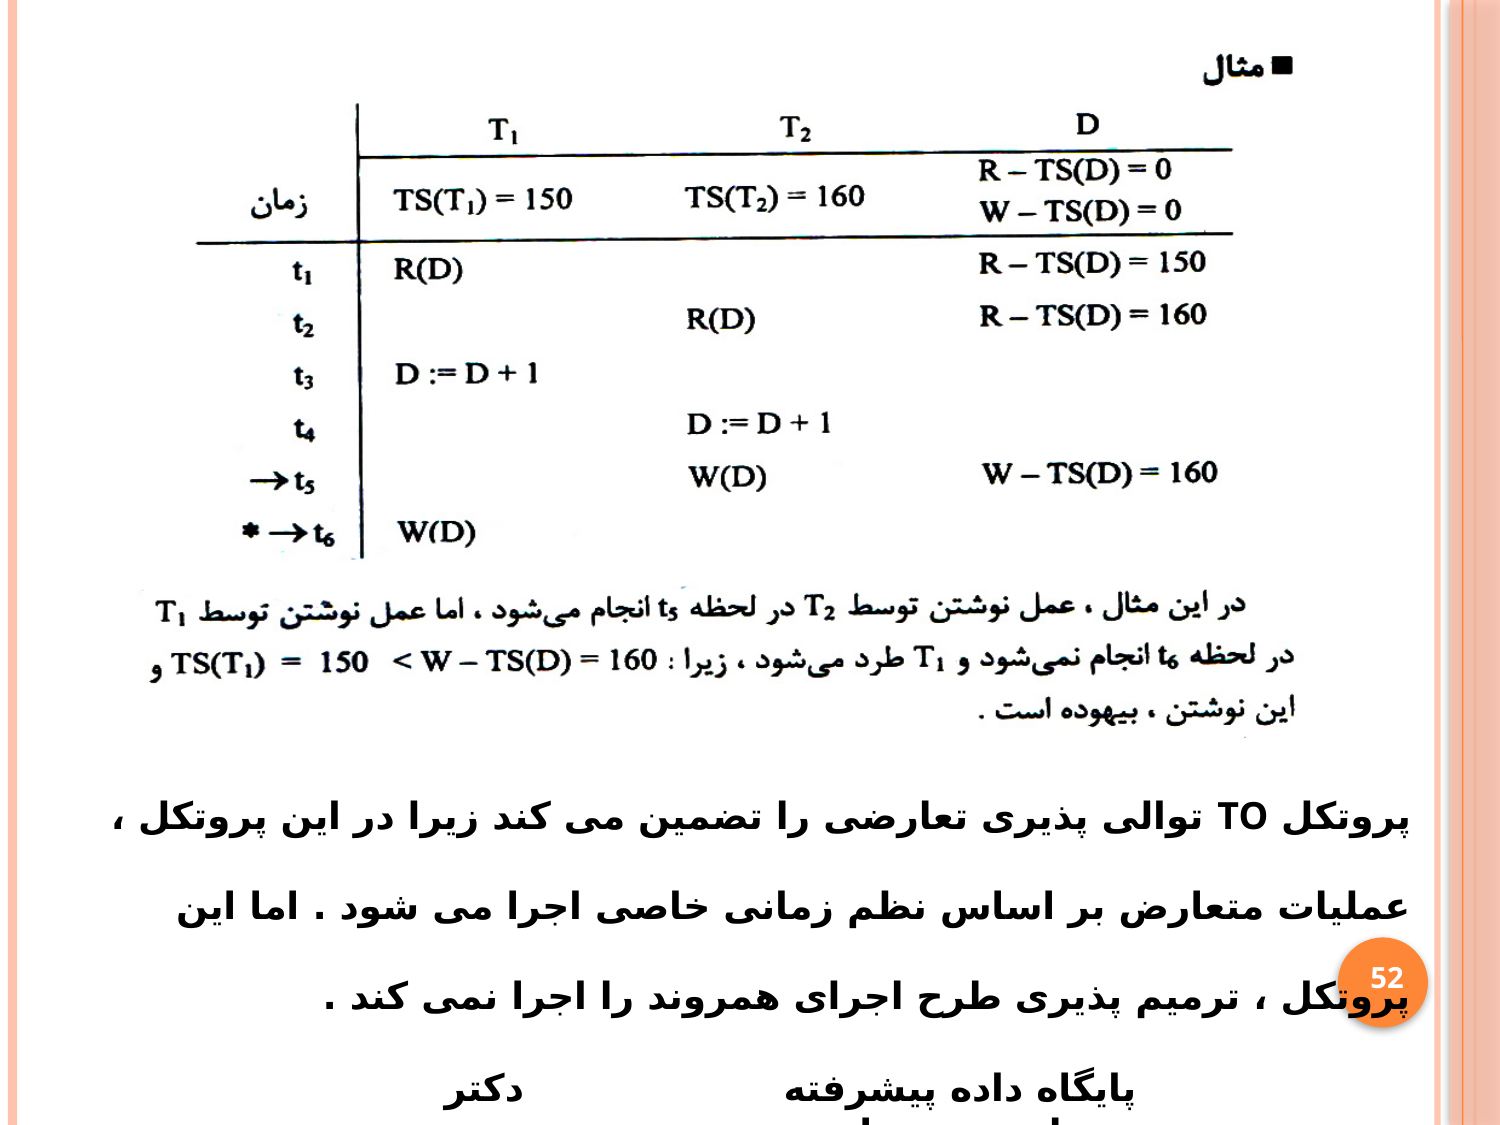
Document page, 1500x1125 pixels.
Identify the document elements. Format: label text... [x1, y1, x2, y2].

text_box مثال 19 ص 118 [134, 38, 1307, 739]
text_box پروتکل TO توالی پذیری تعارضی را تضمین می کند زیرا در این پروتکل ، عملیات متعارض بر اساس نظم زمانی خاصی اجرا می شود . اما این پروتکل ، ترمیم پذیری طرح اجرای همروند را اجرا نمی کند . [41, 739, 1426, 1025]
slide_number 52 [1426, 936, 1438, 1023]
